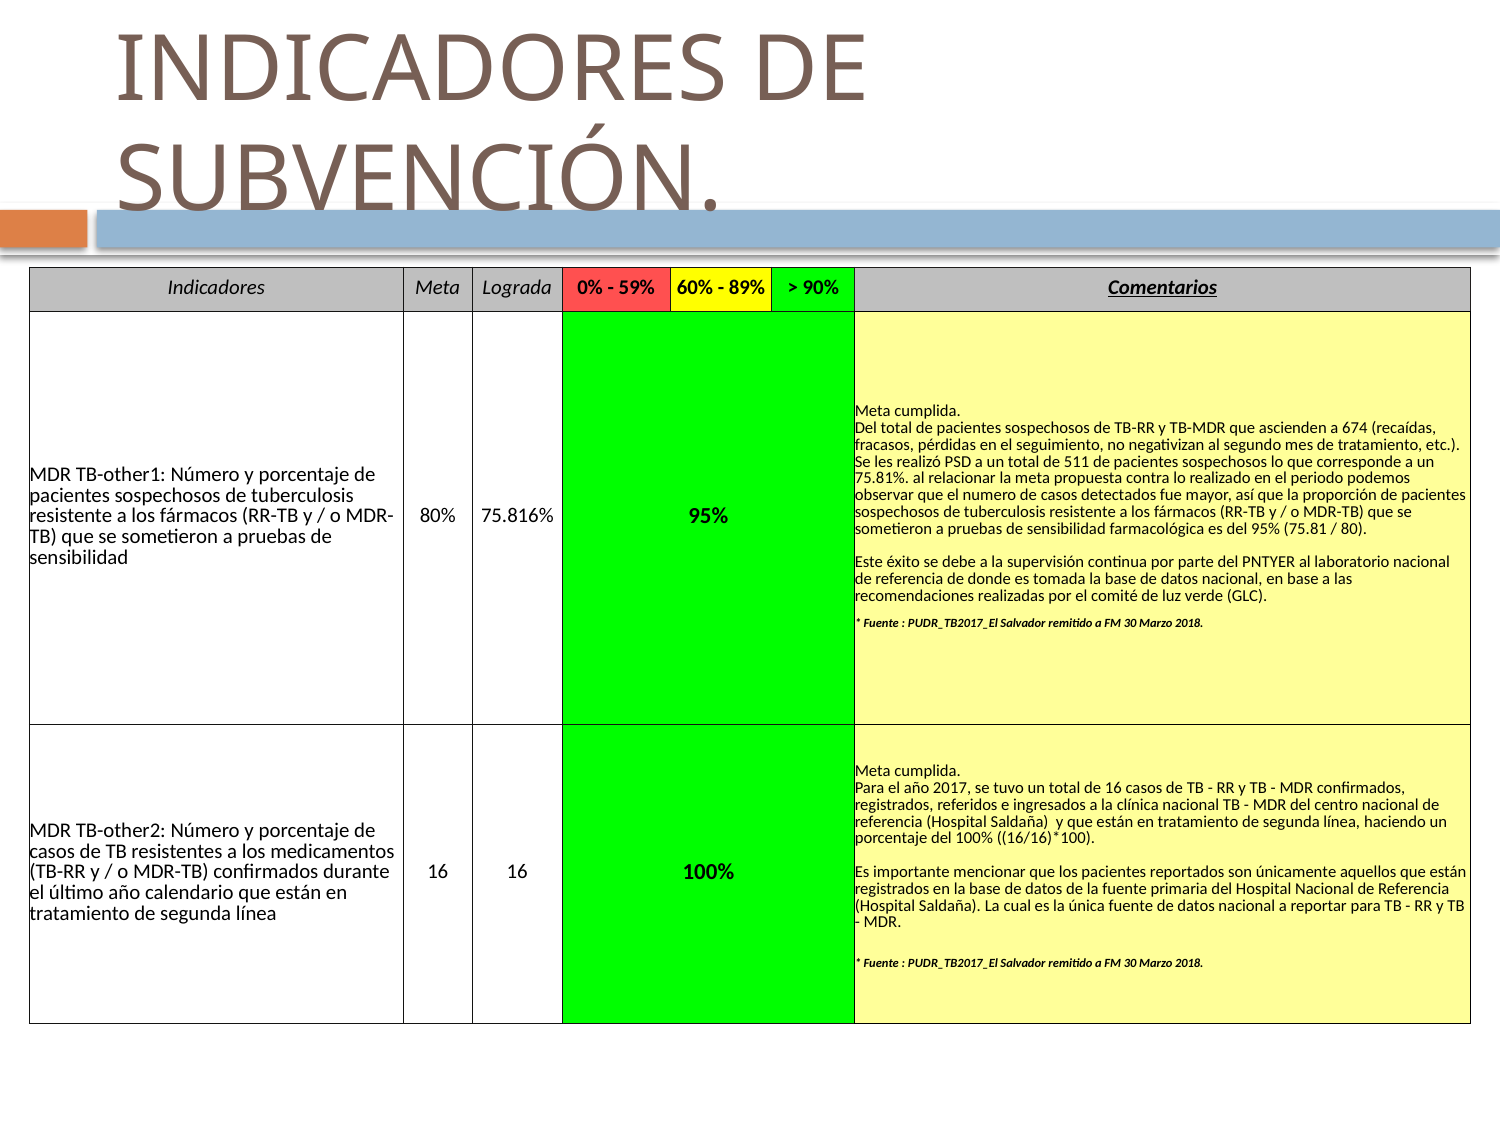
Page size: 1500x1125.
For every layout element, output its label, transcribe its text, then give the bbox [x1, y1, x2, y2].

table_header Indicadores [30, 268, 403, 311]
table_cell Meta cumplida. Del total de pacientes sospechosos de TB-RR y TB-MDR que ascienden a 674 (recaídas, fracasos, pérdidas en el seguimiento, no negativizan al segundo mes de tratamiento, etc.). Se les realizó PSD a un total de 511 de pacientes sospechosos lo que corresponde a un 75.81%. al relacionar la meta propuesta contra lo realizado en el periodo podemos observar que el numero de casos detectados fue mayor, así que la proporción de pacientes sospechosos de tuberculosis resistente a los fármacos (RR-TB y / o MDR-TB) que se sometieron a pruebas de sensibilidad farmacológica es del 95% (75.81 / 80). Este éxito se debe a la supervisión continua por parte del PNTYER al laboratorio nacional de referencia de donde es tomada la base de datos nacional, en base a las recomendaciones realizadas por el comité de luz verde (GLC). * Fuente : PUDR_TB2017_El Salvador remitido a FM 30 Marzo 2018. [855, 312, 1470, 724]
table_cell Meta cumplida. Para el año 2017, se tuvo un total de 16 casos de TB - RR y TB - MDR confirmados, registrados, referidos e ingresados a la clínica nacional TB - MDR del centro nacional de referencia (Hospital Saldaña) y que están en tratamiento de segunda línea, haciendo un porcentaje del 100% ((16/16)*100). Es importante mencionar que los pacientes reportados son únicamente aquellos que están registrados en la base de datos de la fuente primaria del Hospital Nacional de Referencia (Hospital Saldaña). La cual es la única fuente de datos nacional a reportar para TB - RR y TB - MDR. * Fuente : PUDR_TB2017_El Salvador remitido a FM 30 Marzo 2018. [855, 725, 1470, 1023]
table_cell 16 [473, 725, 562, 1023]
title INDICADORES DE SUBVENCIÓN. [100, 37, 1439, 201]
table_cell 80% [404, 312, 472, 724]
table_header Meta [404, 268, 472, 311]
table_header 0% - 59% [563, 268, 670, 311]
table_cell MDR TB-other1: Número y porcentaje de pacientes sospechosos de tuberculosis resistente a los fármacos (RR-TB y / o MDR-TB) que se sometieron a pruebas de sensibilidad [30, 312, 403, 724]
table_cell 95% [563, 312, 854, 724]
table_header > 90% [772, 268, 854, 311]
table_header 60% - 89% [671, 268, 771, 311]
table_cell MDR TB-other2: Número y porcentaje de casos de TB resistentes a los medicamentos (TB-RR y / o MDR-TB) confirmados durante el último año calendario que están en tratamiento de segunda línea [30, 725, 403, 1023]
table_cell 100% [563, 725, 854, 1023]
table_cell 75.816% [473, 312, 562, 724]
table_header Comentarios [855, 268, 1470, 311]
table_header Lograda [473, 268, 562, 311]
table_cell 16 [404, 725, 472, 1023]
